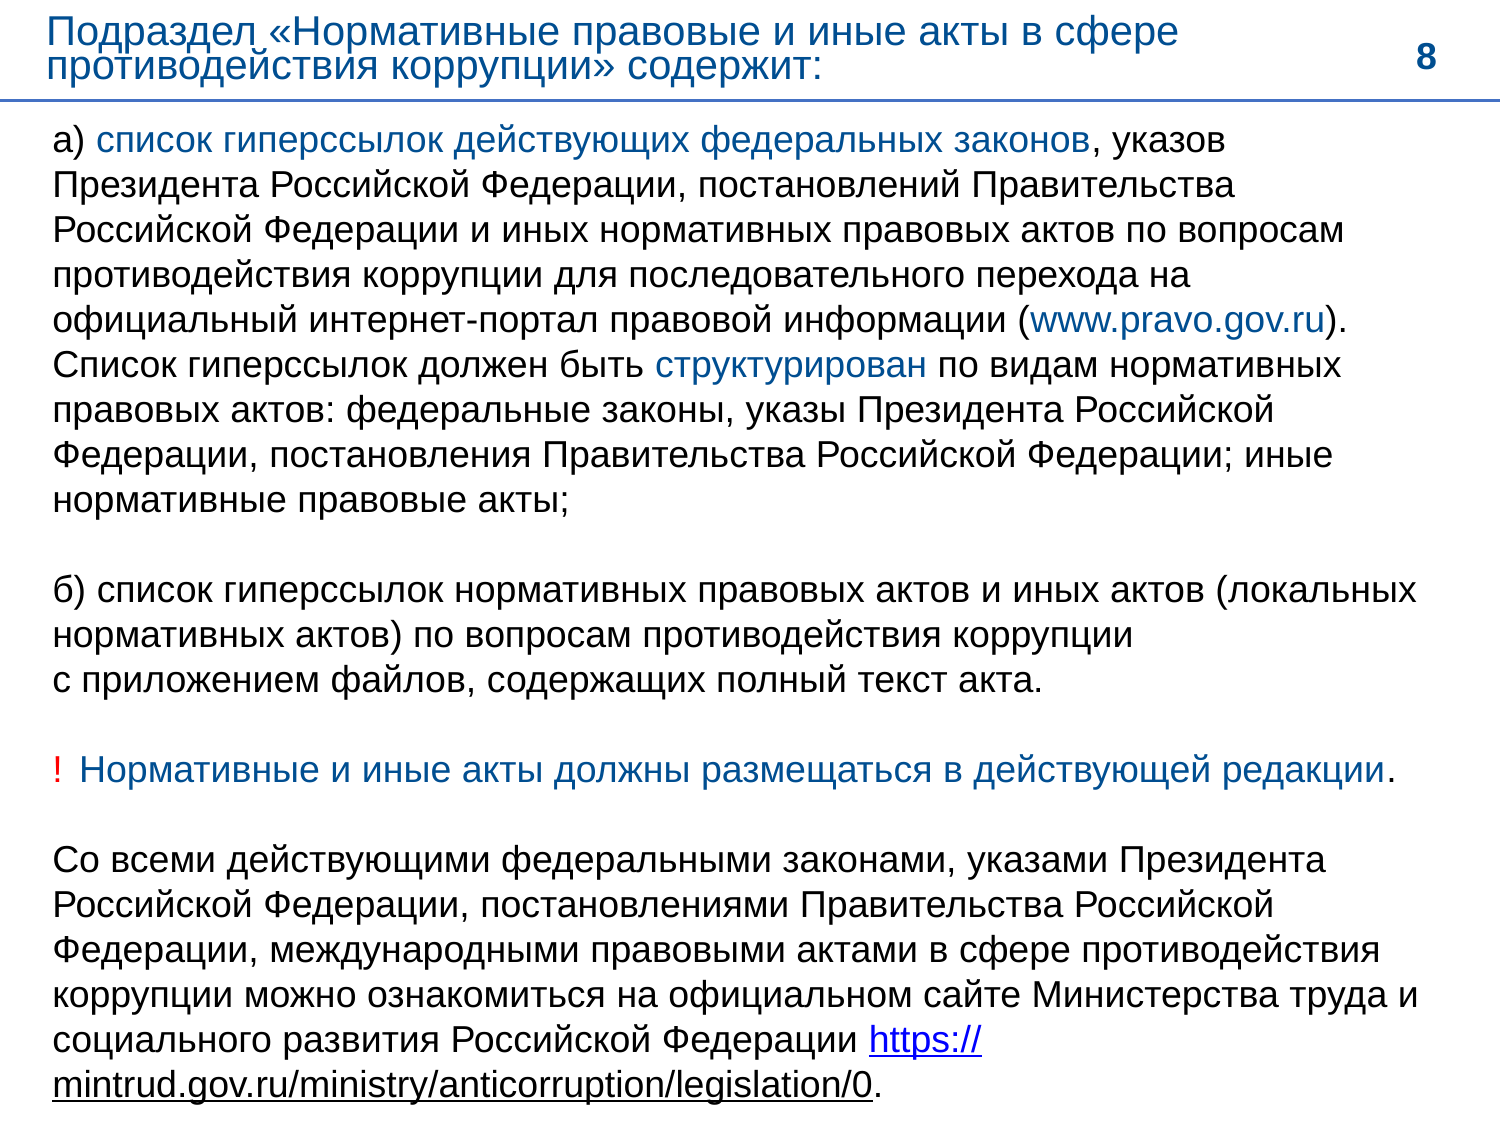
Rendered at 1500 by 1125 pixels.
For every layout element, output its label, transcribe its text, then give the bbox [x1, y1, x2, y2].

text_box 8 [1401, 10, 1500, 99]
text_box Подраздел «Нормативные правовые и иные акты в сфере противодействия коррупции» содержит: [44, 19, 1385, 88]
text_box а) список гиперссылок действующих федеральных законов, указов Президента Российской Федерации, постановлений Правительства Российской Федерации и иных нормативных правовых актов по вопросам противодействия коррупции для последовательного перехода на официальный интернет-портал правовой информации (www.pravo.gov.ru). Список гиперссылок должен быть структурирован по видам нормативных правовых актов: федеральные законы, указы Президента Российской Федерации, постановления Правительства Российской Федерации; иные нормативные правовые акты; б) список гиперссылок нормативных правовых актов и иных актов (локальных нормативных актов) по вопросам противодействия коррупции с приложением файлов, содержащих полный текст акта. ! Нормативные и иные акты должны размещаться в действующей редакции. Со всеми действующими федеральными законами, указами Президента Российской Федерации, постановлениями Правительства Российской Федерации, международными правовыми актами в сфере противодействия коррупции можно ознакомиться на официальном сайте Министерства труда и социального развития Российской Федерации https://mintrud.gov.ru/ministry/anticorruption/legislation/0. [37, 108, 1445, 1113]
